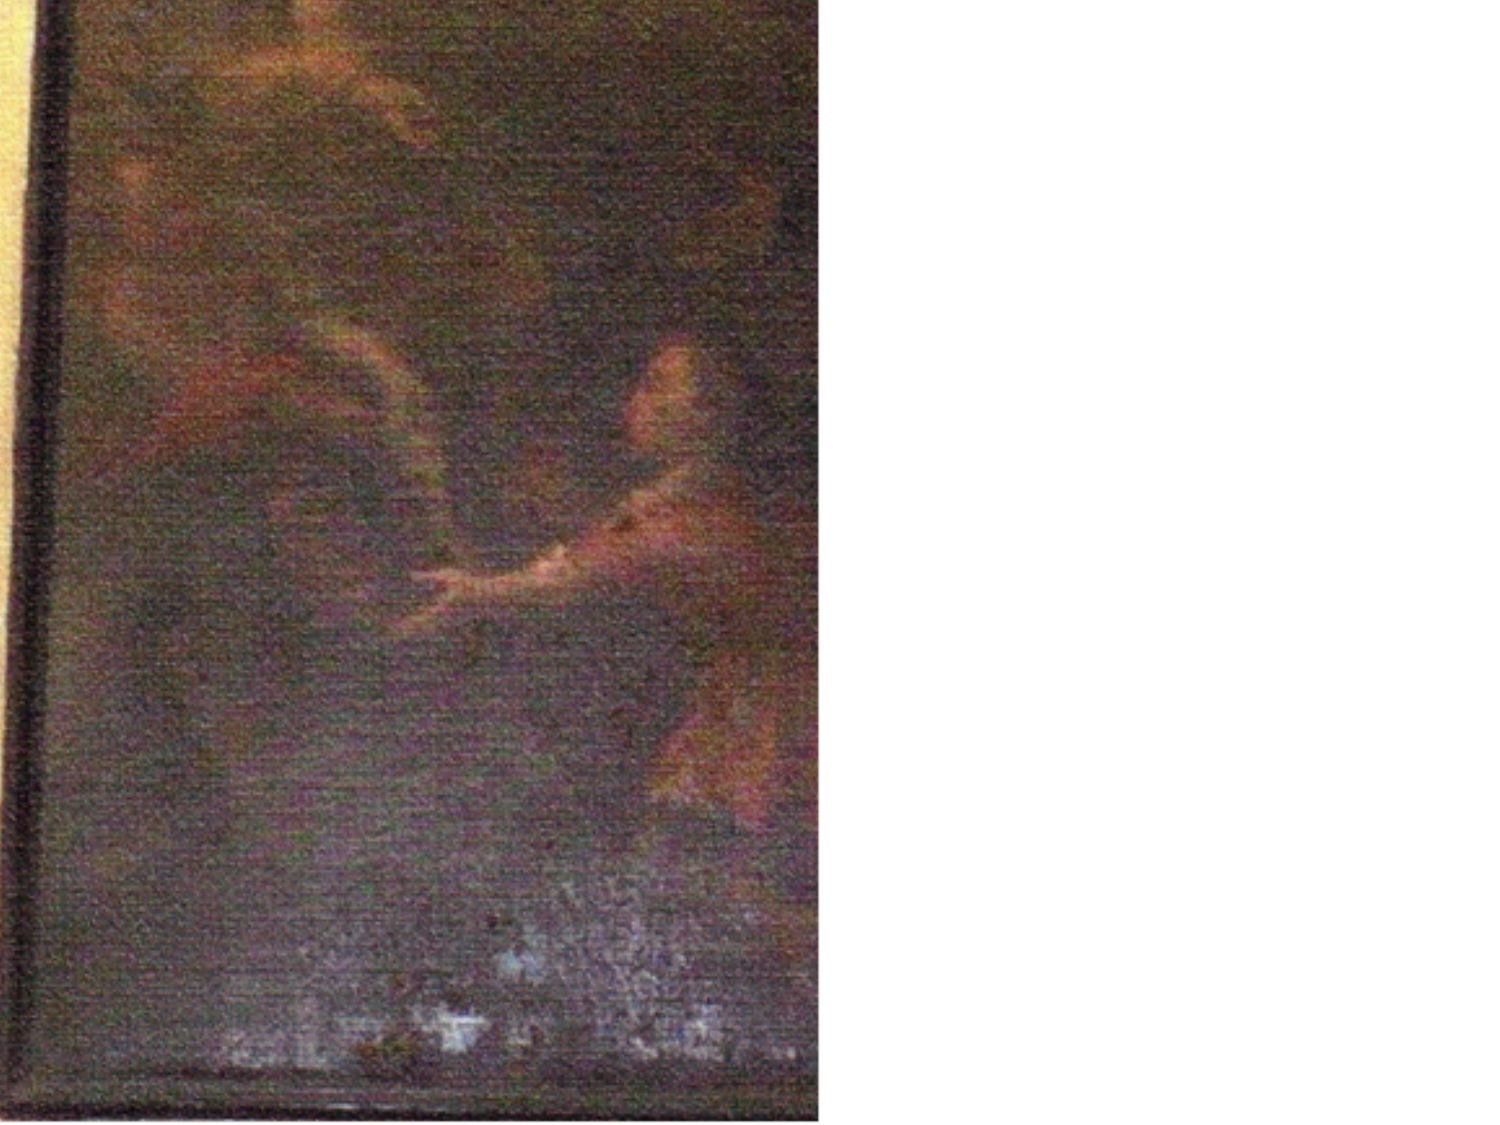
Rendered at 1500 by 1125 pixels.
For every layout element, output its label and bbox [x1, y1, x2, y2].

list [0, 0, 822, 1125]
